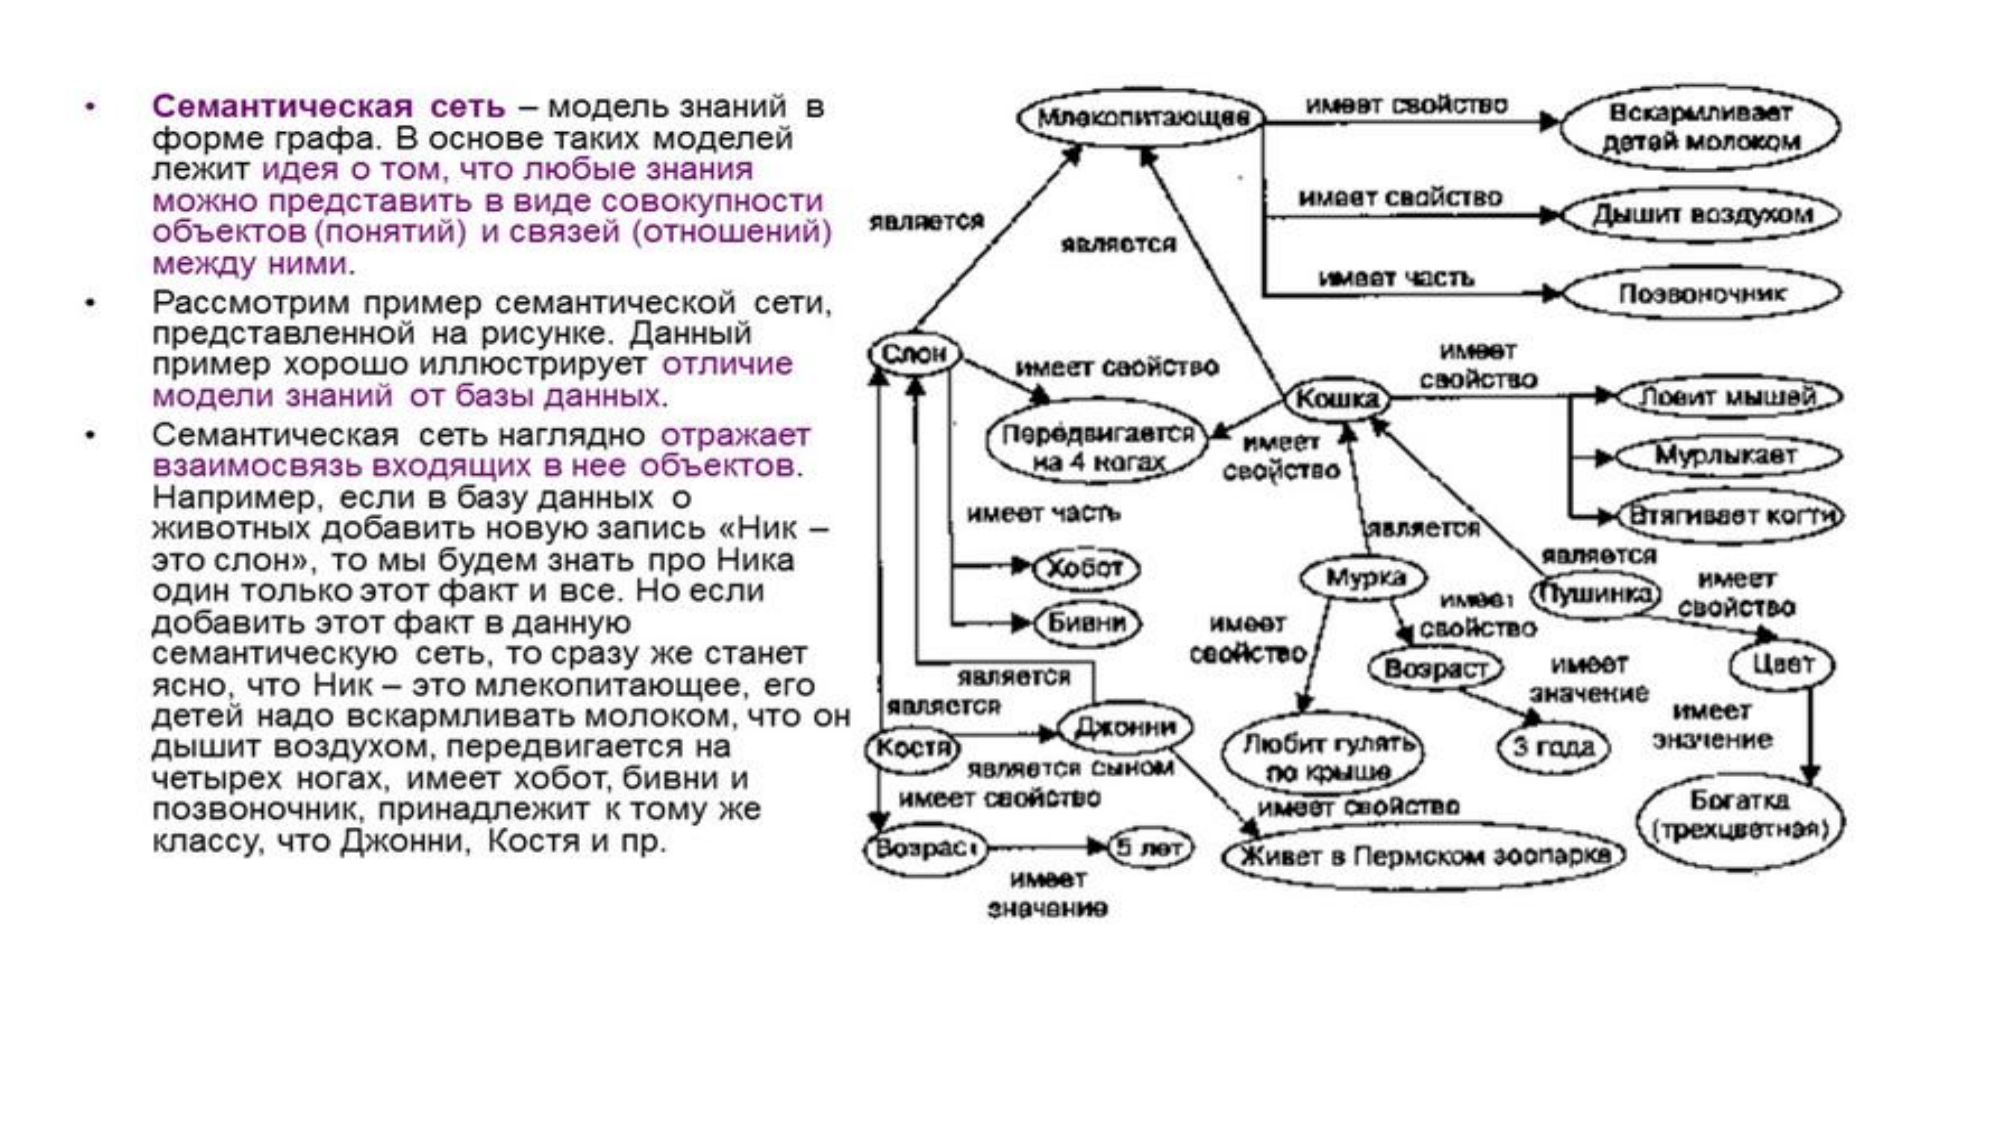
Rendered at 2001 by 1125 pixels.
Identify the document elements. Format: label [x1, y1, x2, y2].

list [65, 49, 1892, 1082]
